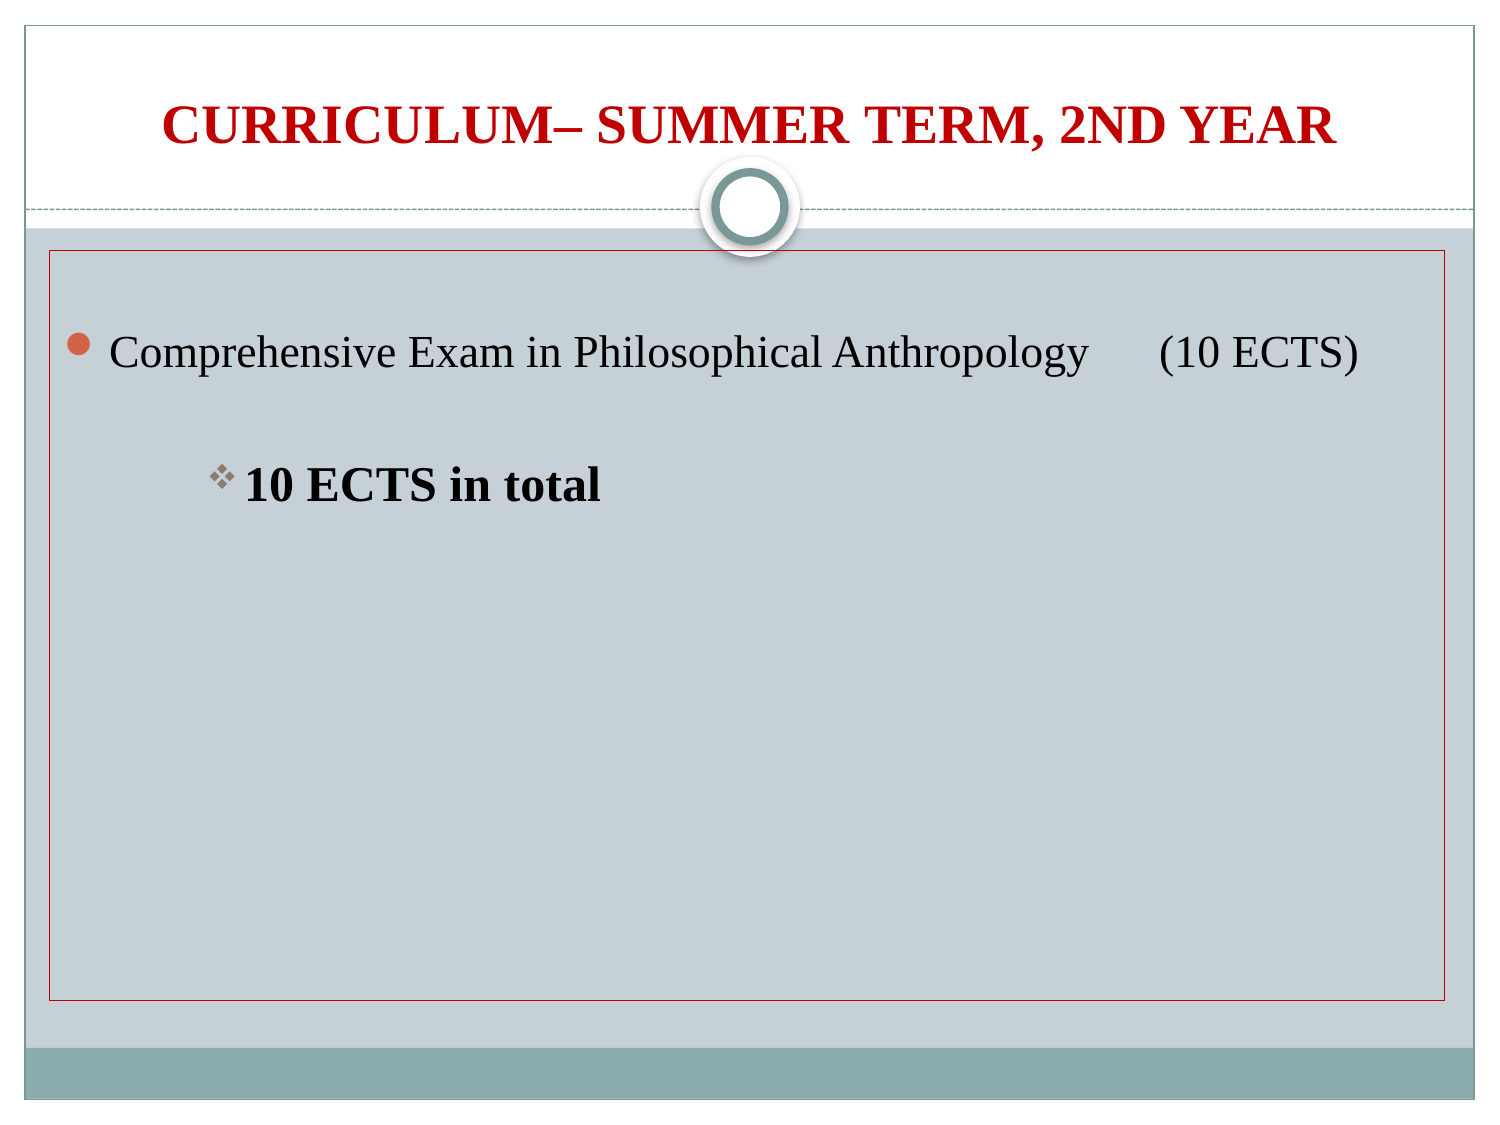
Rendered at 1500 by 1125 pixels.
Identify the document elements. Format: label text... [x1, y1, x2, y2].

list Comprehensive Exam in Philosophical Anthropology (10 ECTS) 10 ECTS in total [49, 250, 1445, 1001]
title Curriculum– Summer term, 2nd year [49, 37, 1450, 162]
